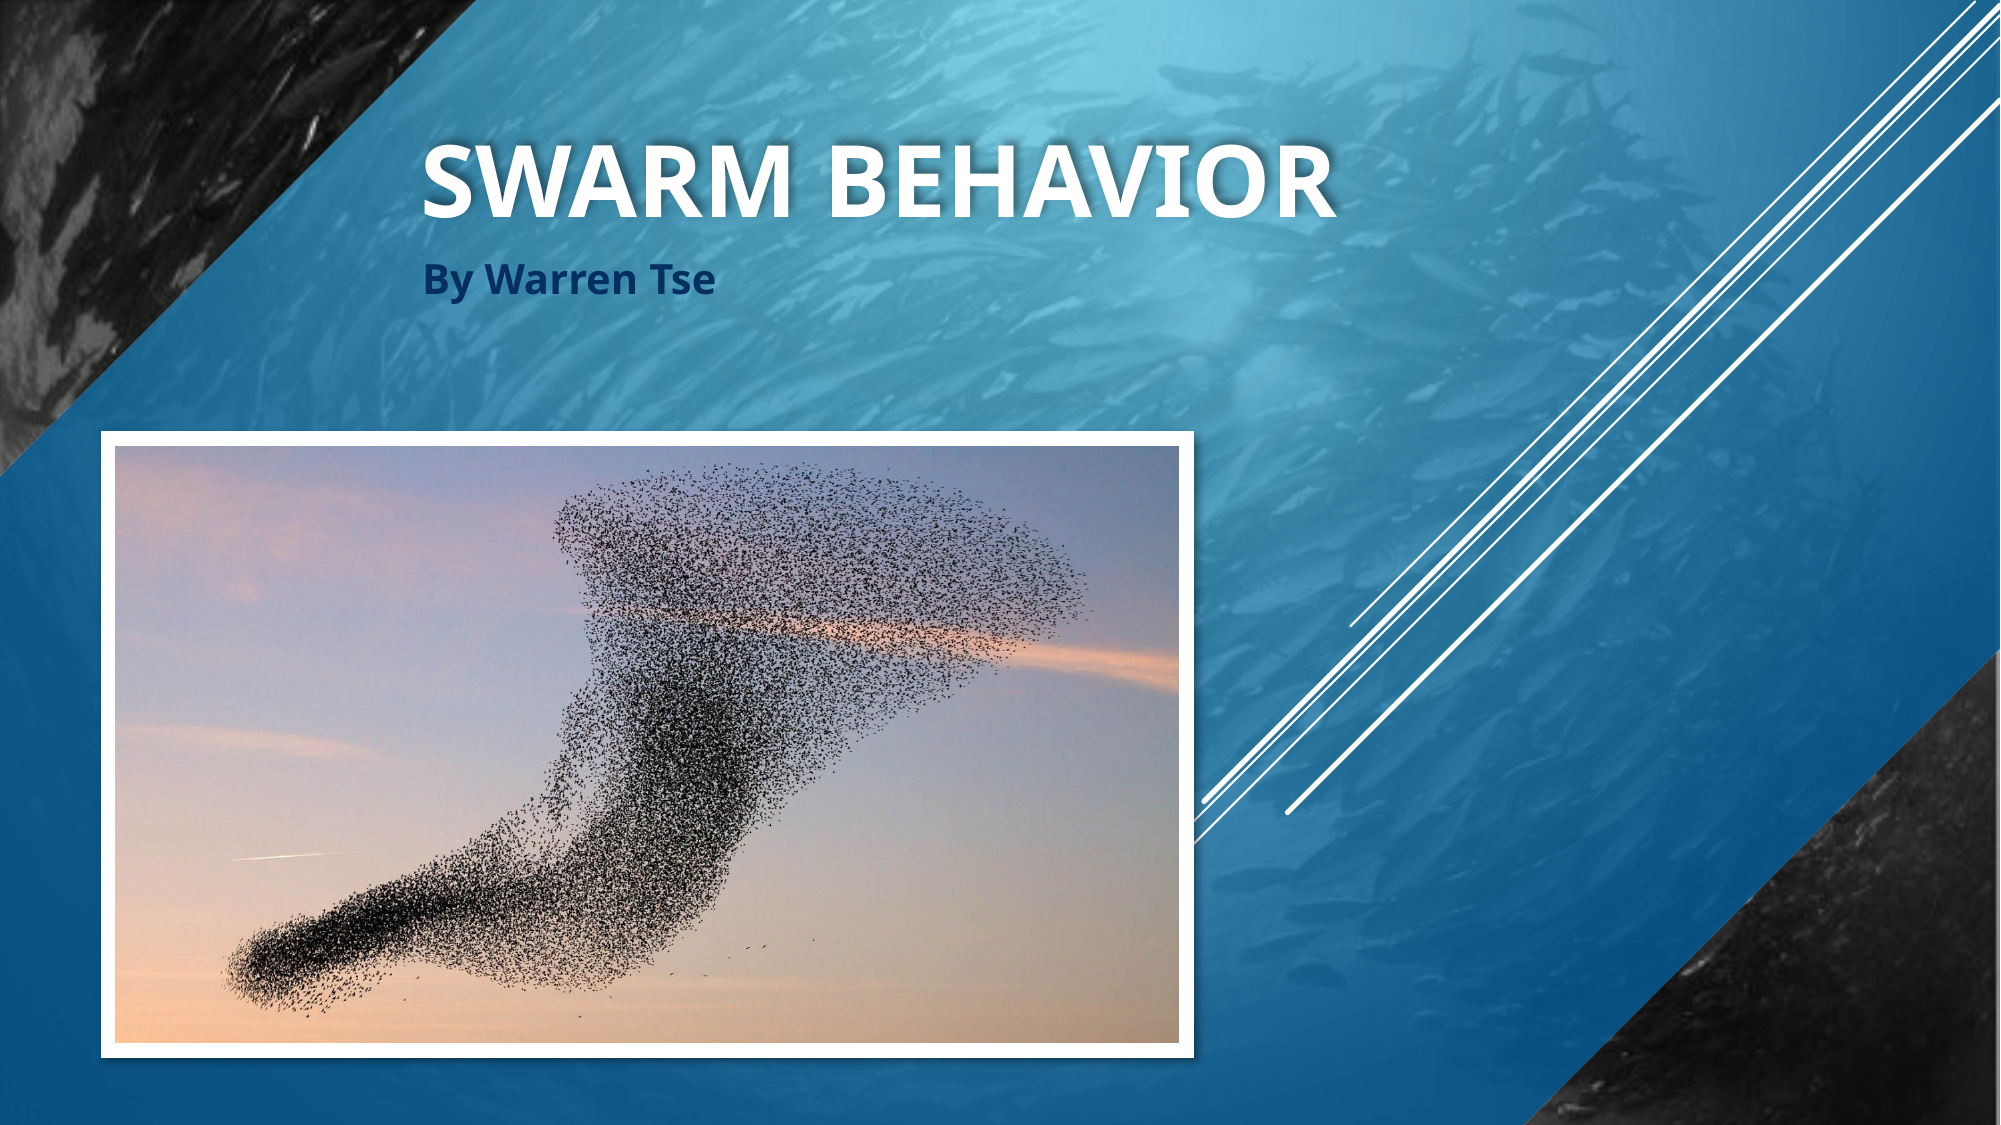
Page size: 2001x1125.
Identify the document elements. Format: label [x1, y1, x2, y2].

text_box [1002, 1, 2000, 1013]
picture [0, 0, 2000, 1125]
